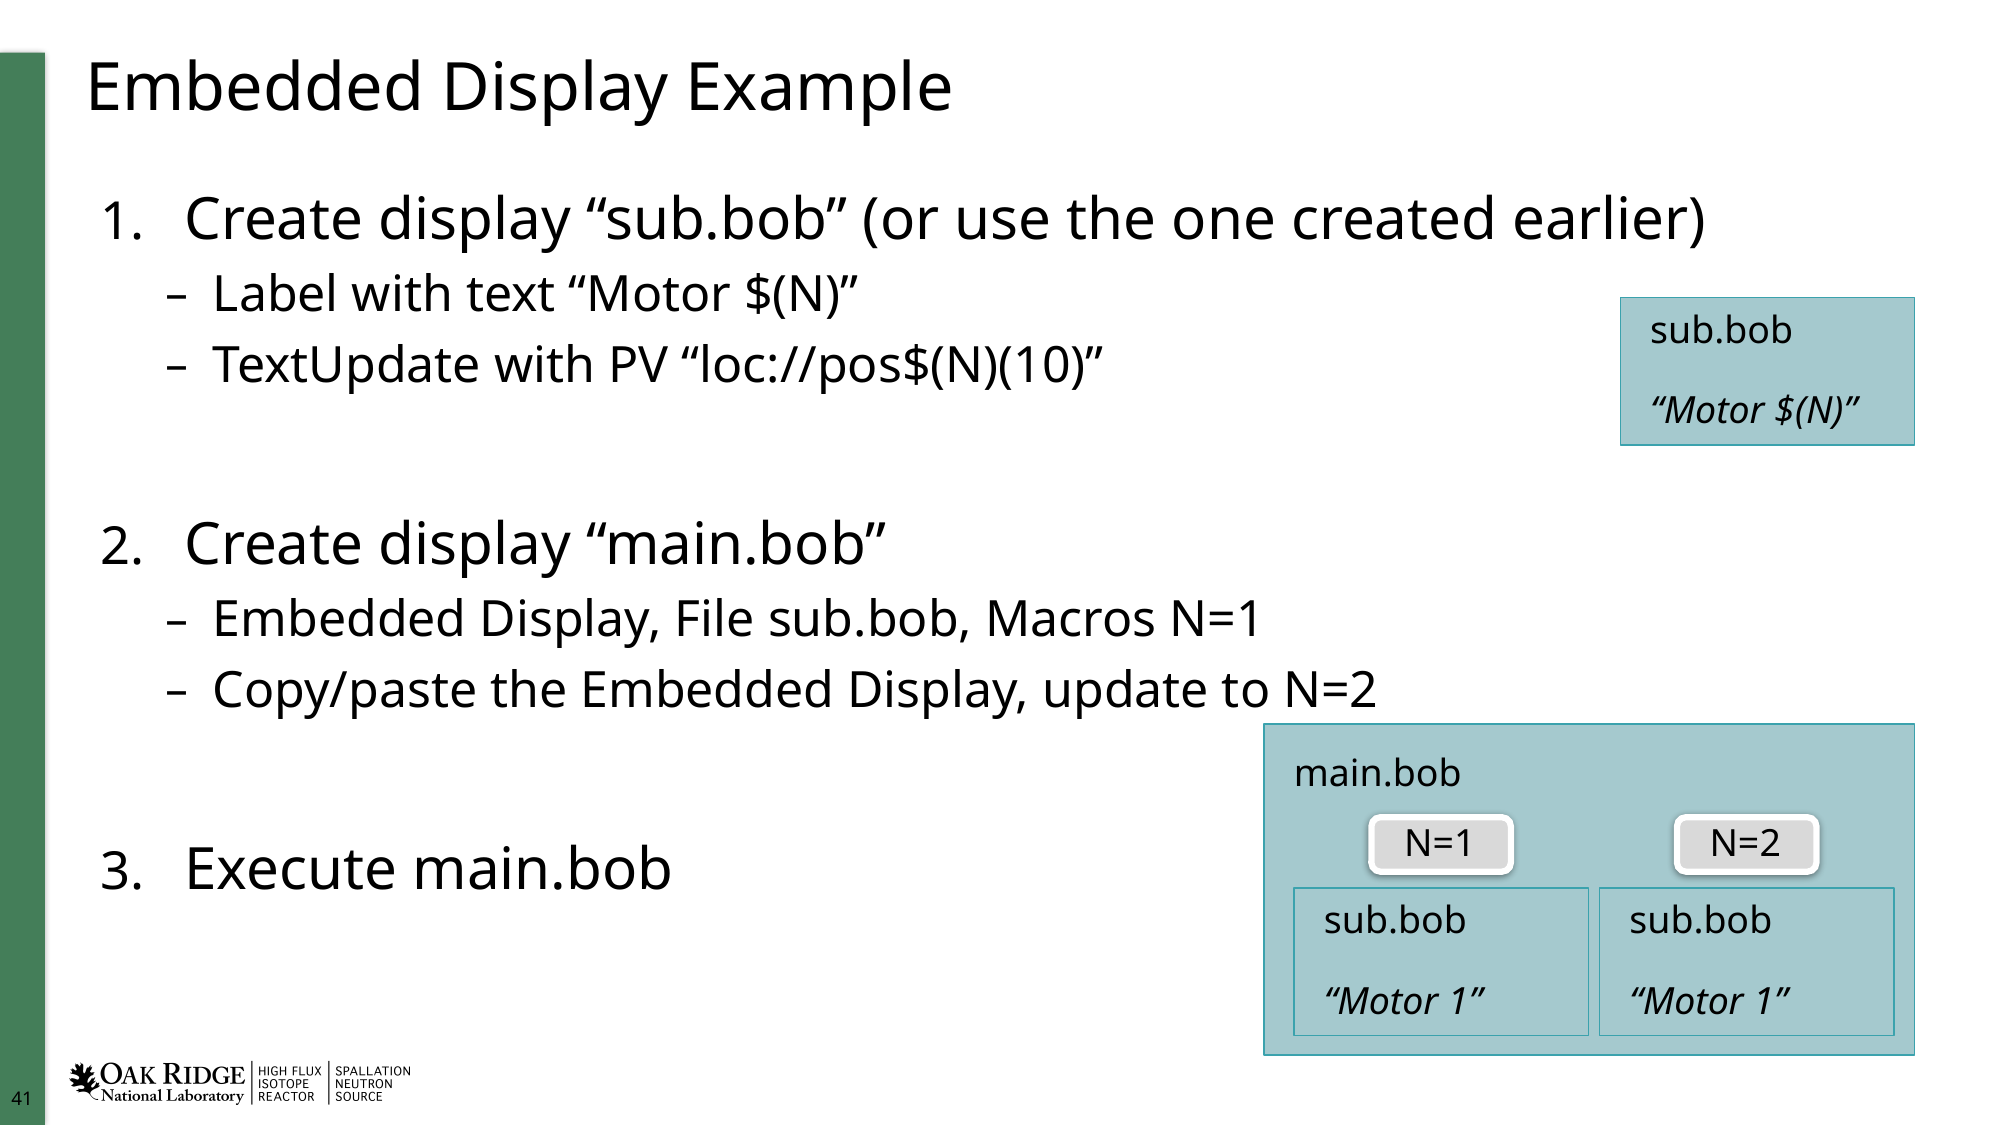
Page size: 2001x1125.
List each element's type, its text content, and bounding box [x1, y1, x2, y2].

picture [66, 1058, 413, 1108]
text_box main.bob [1263, 723, 1915, 1056]
text_box sub.bob “Motor $(N)” [1620, 297, 1915, 446]
title Embedded Display Example [70, 44, 1946, 134]
text_box N=2 [1676, 817, 1817, 872]
text_box sub.bob “Motor 1” [1293, 887, 1589, 1036]
list Create display “sub.bob” (or use the one created earlier) Label with text “Motor $(N)” TextUpdate with PV “loc://pos$(N)(10)” Create display “main.bob” Embedded Display, File sub.bob, Macros N=1 Copy/paste the Embedded Display, update to N=2 Execute main.bob [84, 181, 1961, 1017]
text_box N=1 [1371, 817, 1511, 872]
text_box sub.bob “Motor 1” [1599, 887, 1895, 1036]
